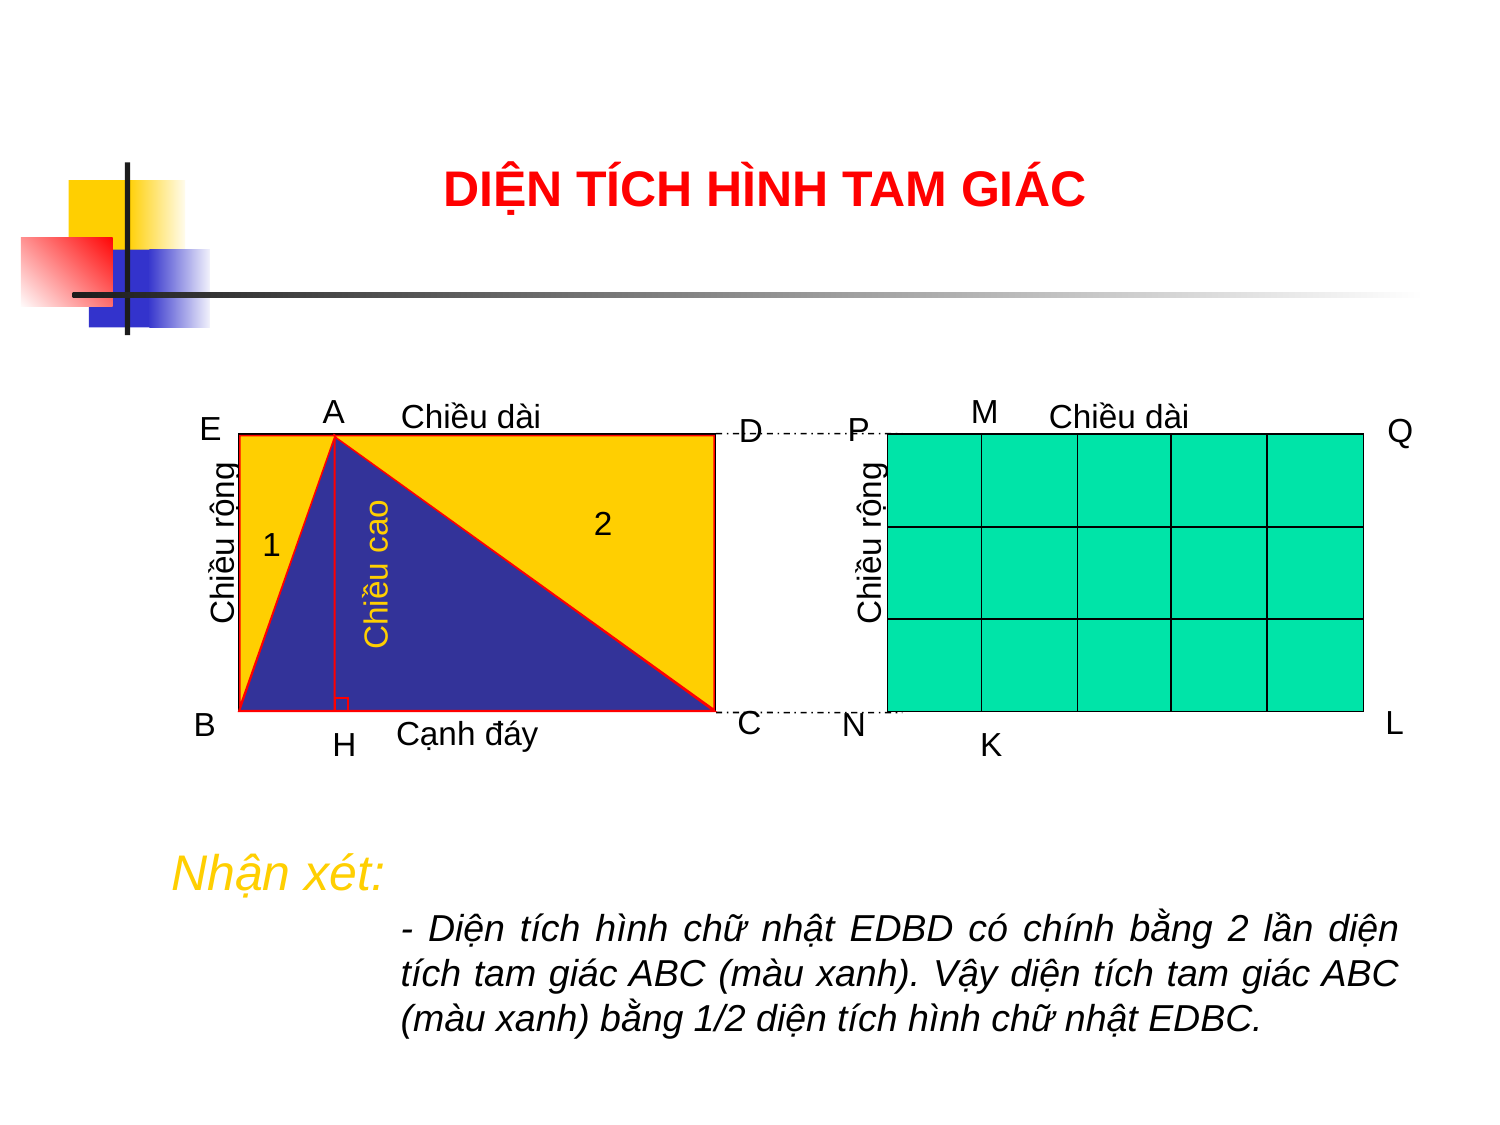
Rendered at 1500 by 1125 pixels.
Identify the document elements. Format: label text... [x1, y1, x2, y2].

text_box - Diện tích hình chữ nhật EDBD có chính bằng 2 lần diện tích tam giác ABC (màu xanh). Vậy diện tích tam giác ABC (màu xanh) bằng 1/2 diện tích hình chữ nhật EDBC. [385, 897, 1414, 1047]
text_box Nhận xét: [156, 832, 577, 908]
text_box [178, 382, 1429, 772]
text_box DIỆN TÍCH HÌNH TAM GIÁC [428, 148, 1102, 224]
